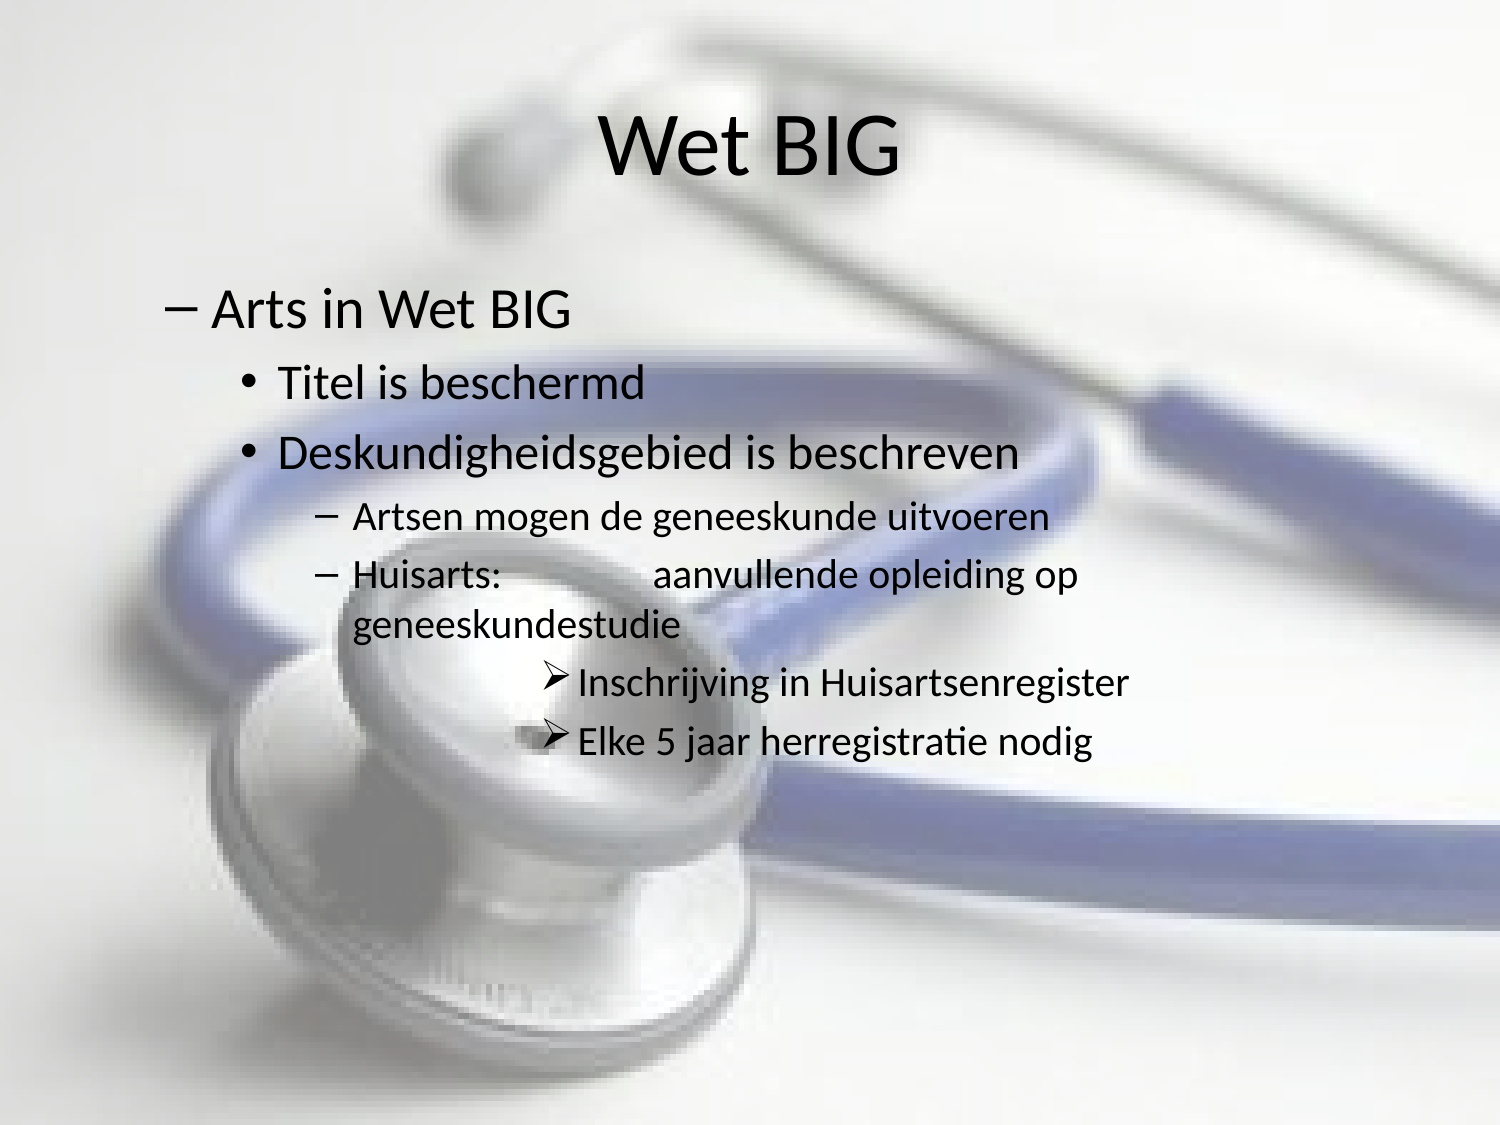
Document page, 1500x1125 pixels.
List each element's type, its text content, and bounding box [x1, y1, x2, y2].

list Arts in Wet BIG Titel is beschermd Deskundigheidsgebied is beschreven Artsen mogen de geneeskunde uitvoeren Huisarts: aanvullende opleiding op geneeskundestudie Inschrijving in Huisartsenregister Elke 5 jaar herregistratie nodig [75, 262, 1425, 1005]
title Wet BIG [75, 45, 1425, 233]
